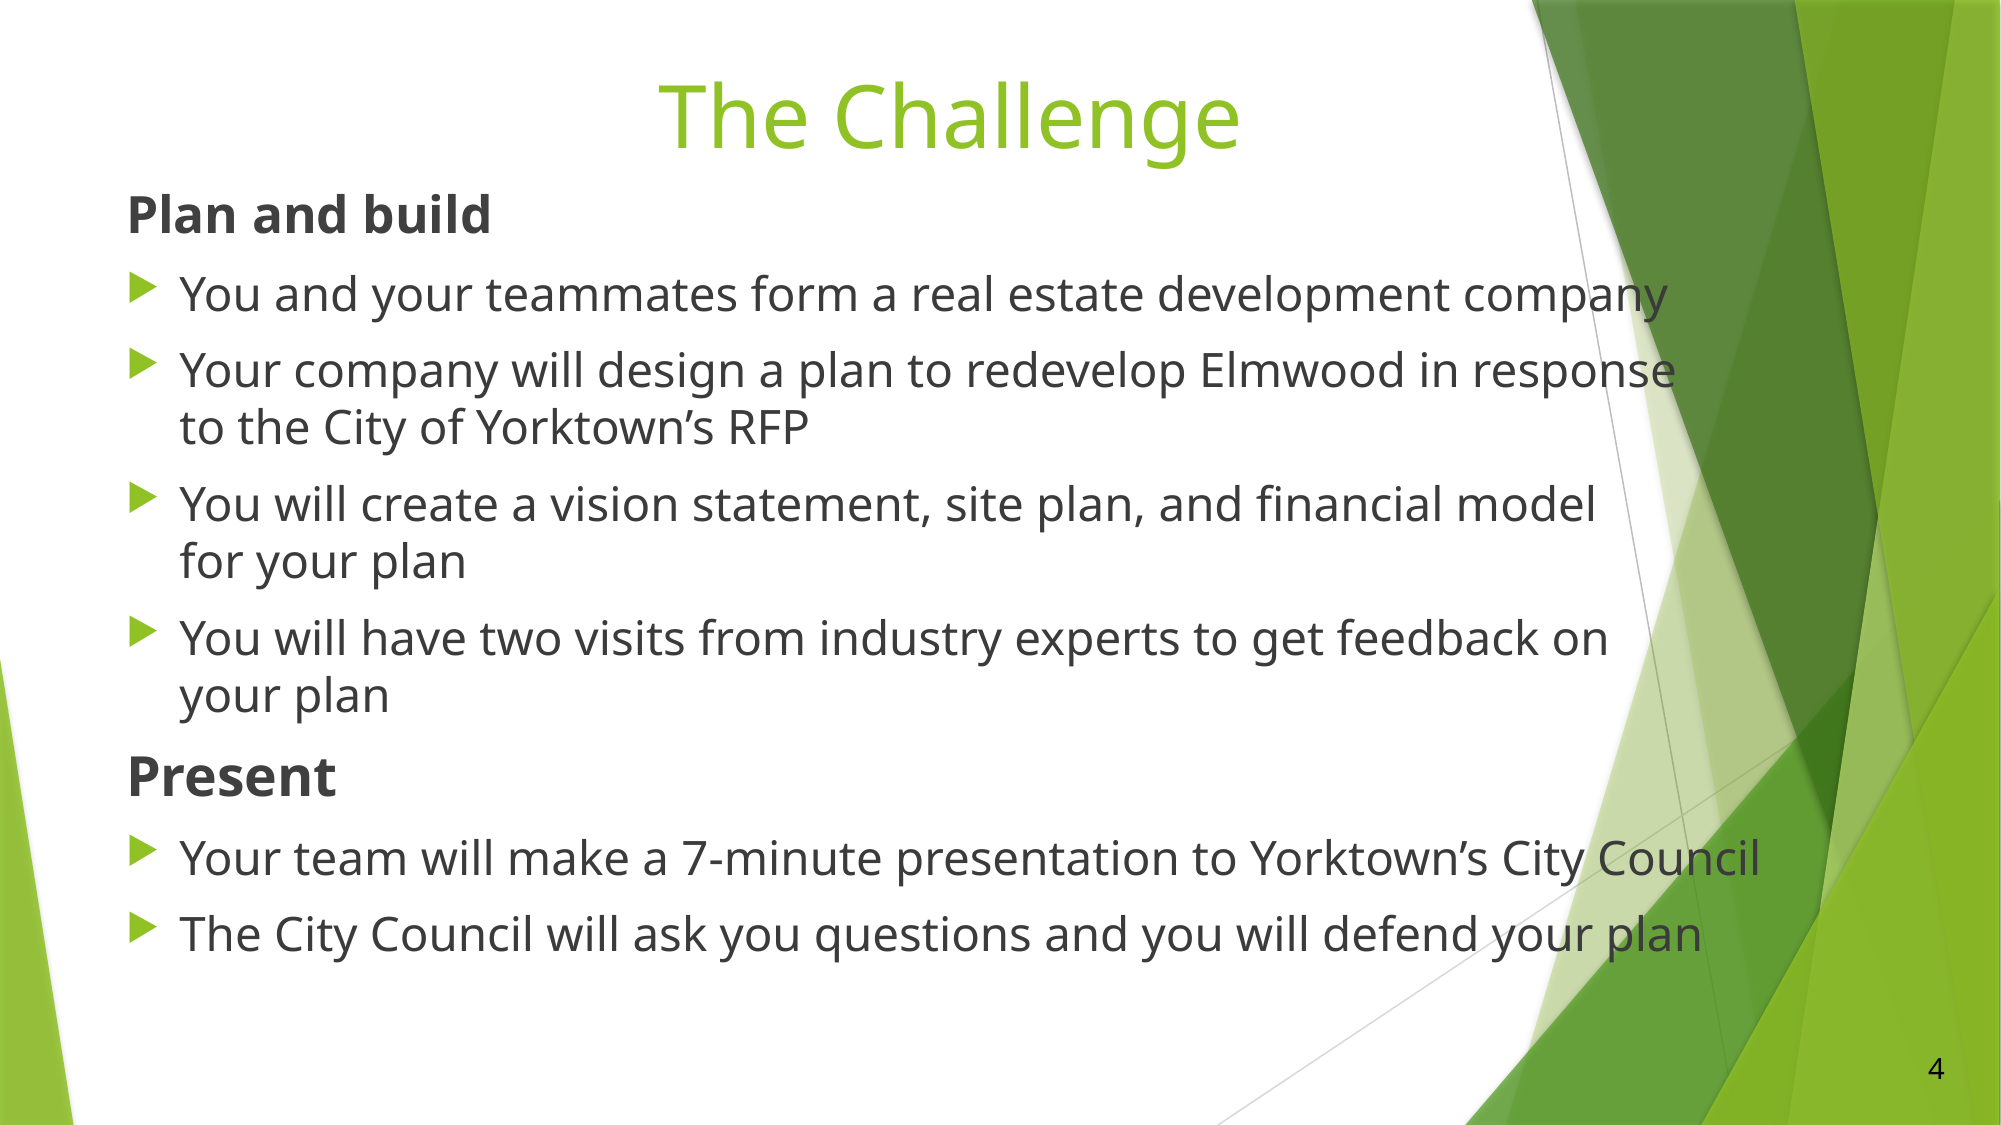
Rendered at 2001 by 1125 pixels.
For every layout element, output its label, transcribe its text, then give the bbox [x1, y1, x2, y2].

list Plan and build You and your teammates form a real estate development company Your company will design a plan to redevelop Elmwood in response to the City of Yorktown’s RFP You will create a vision statement, site plan, and financial model for your plan You will have two visits from industry experts to get feedback on your plan Present Your team will make a 7-minute presentation to Yorktown’s City Council The City Council will ask you questions and you will defend your plan [110, 174, 1791, 1014]
title The Challenge [110, 53, 1790, 156]
slide_number 4 [1847, 1040, 1960, 1101]
